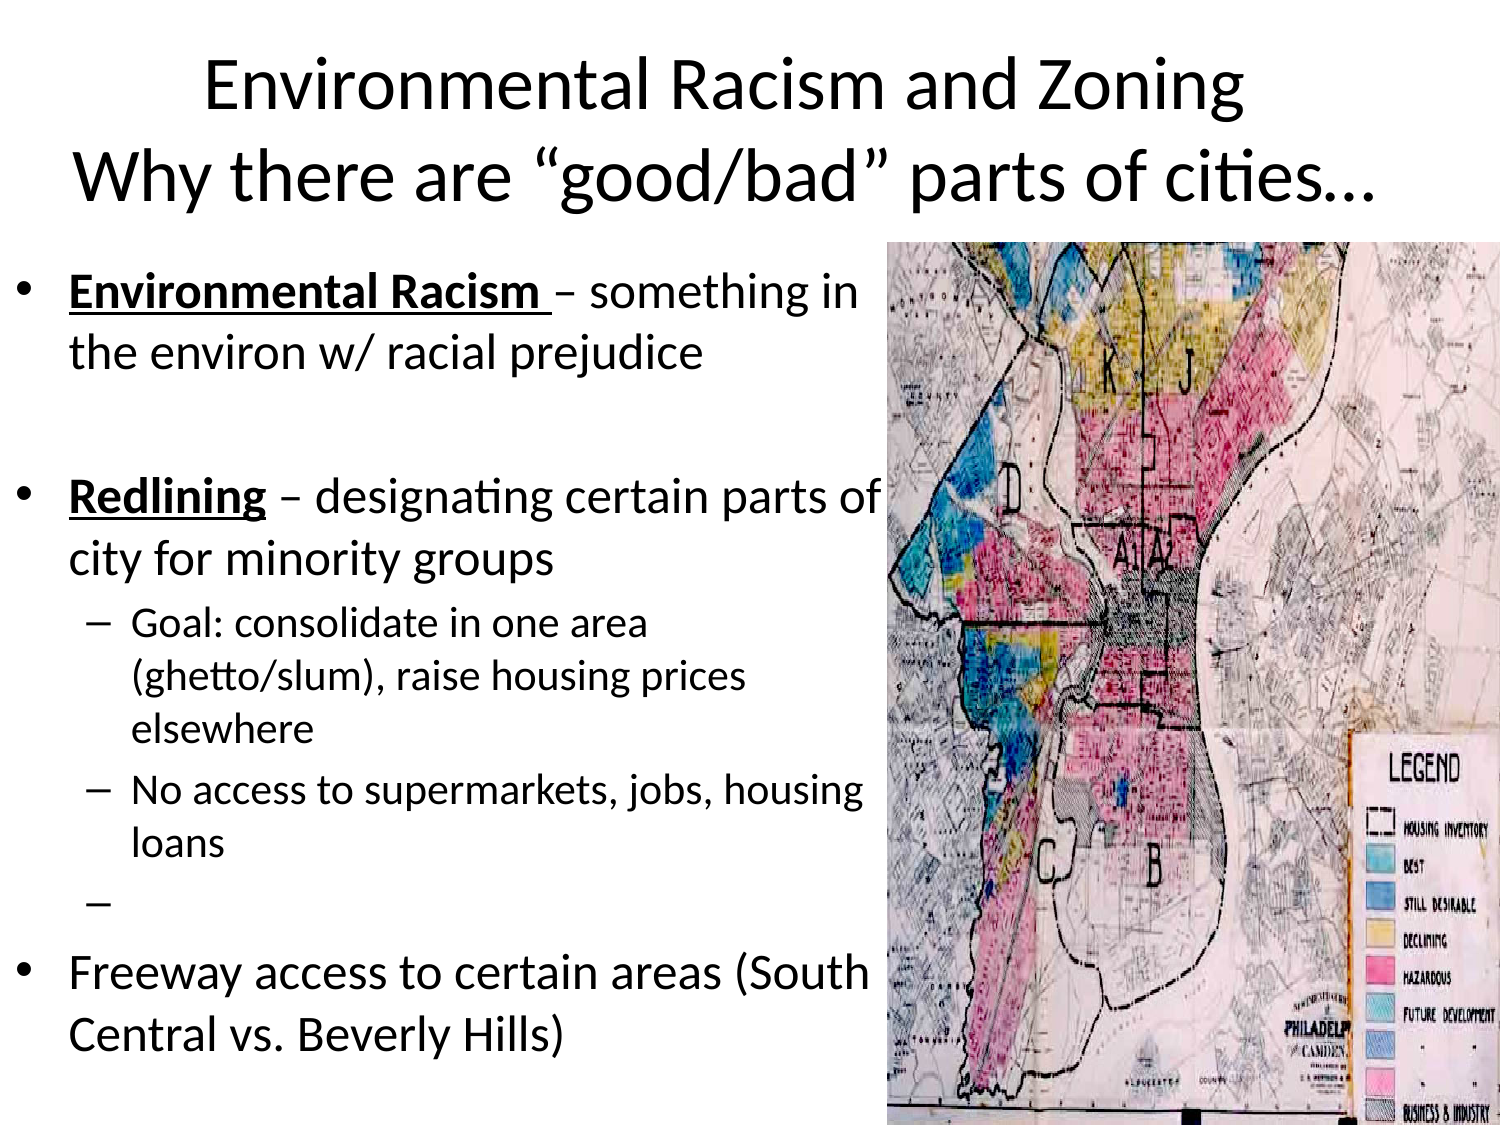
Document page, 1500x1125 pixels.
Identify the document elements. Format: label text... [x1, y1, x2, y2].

title Environmental Racism and Zoning Why there are “good/bad” parts of cities… [24, 24, 1425, 225]
picture [887, 241, 1500, 1125]
list Environmental Racism – something in the environ w/ racial prejudice Redlining – designating certain parts of city for minority groups Goal: consolidate in one area (ghetto/slum), raise housing prices elsewhere No access to supermarkets, jobs, housing loans Freeway access to certain areas (South Central vs. Beverly Hills) [0, 249, 882, 1075]
